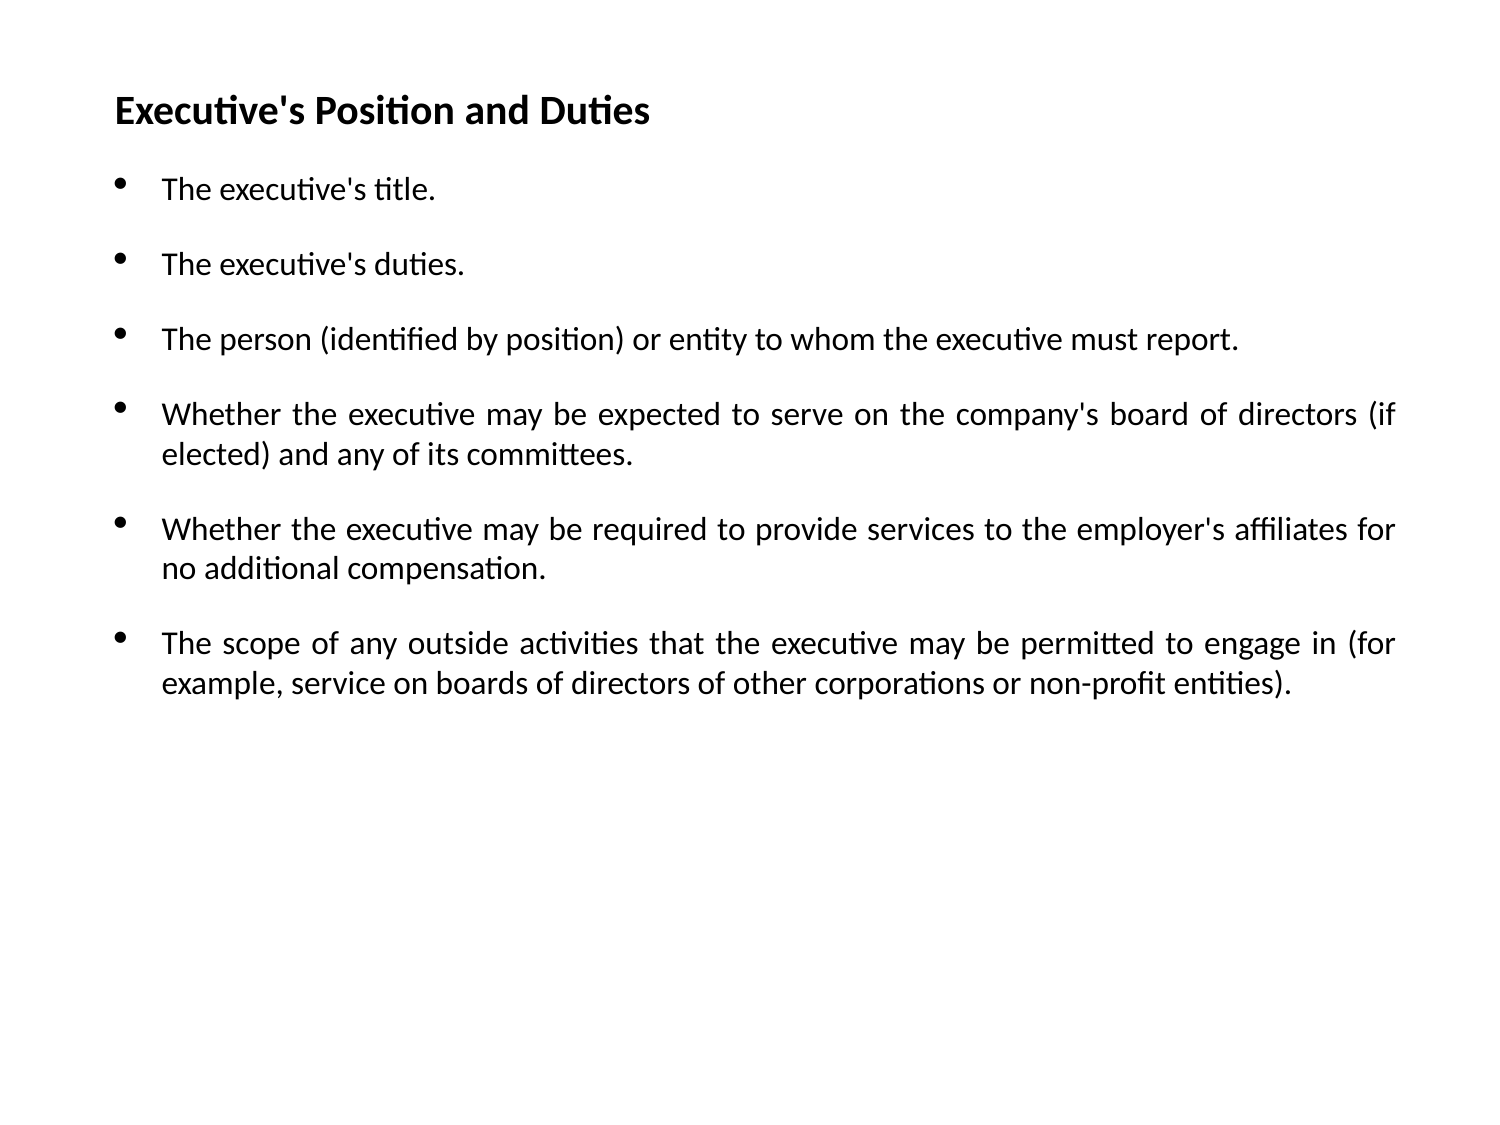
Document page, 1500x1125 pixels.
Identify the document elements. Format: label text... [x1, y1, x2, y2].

text_box Executive's Position and Duties The executive's title. The executive's duties. The person (identified by position) or entity to whom the executive must report. Whether the executive may be expected to serve on the company's board of directors (if elected) and any of its committees. Whether the executive may be required to provide services to the employer's affiliates for no additional compensation. The scope of any outside activities that the executive may be permitted to engage in (for example, service on boards of directors of other corporations or non-profit entities). [99, 75, 1413, 754]
